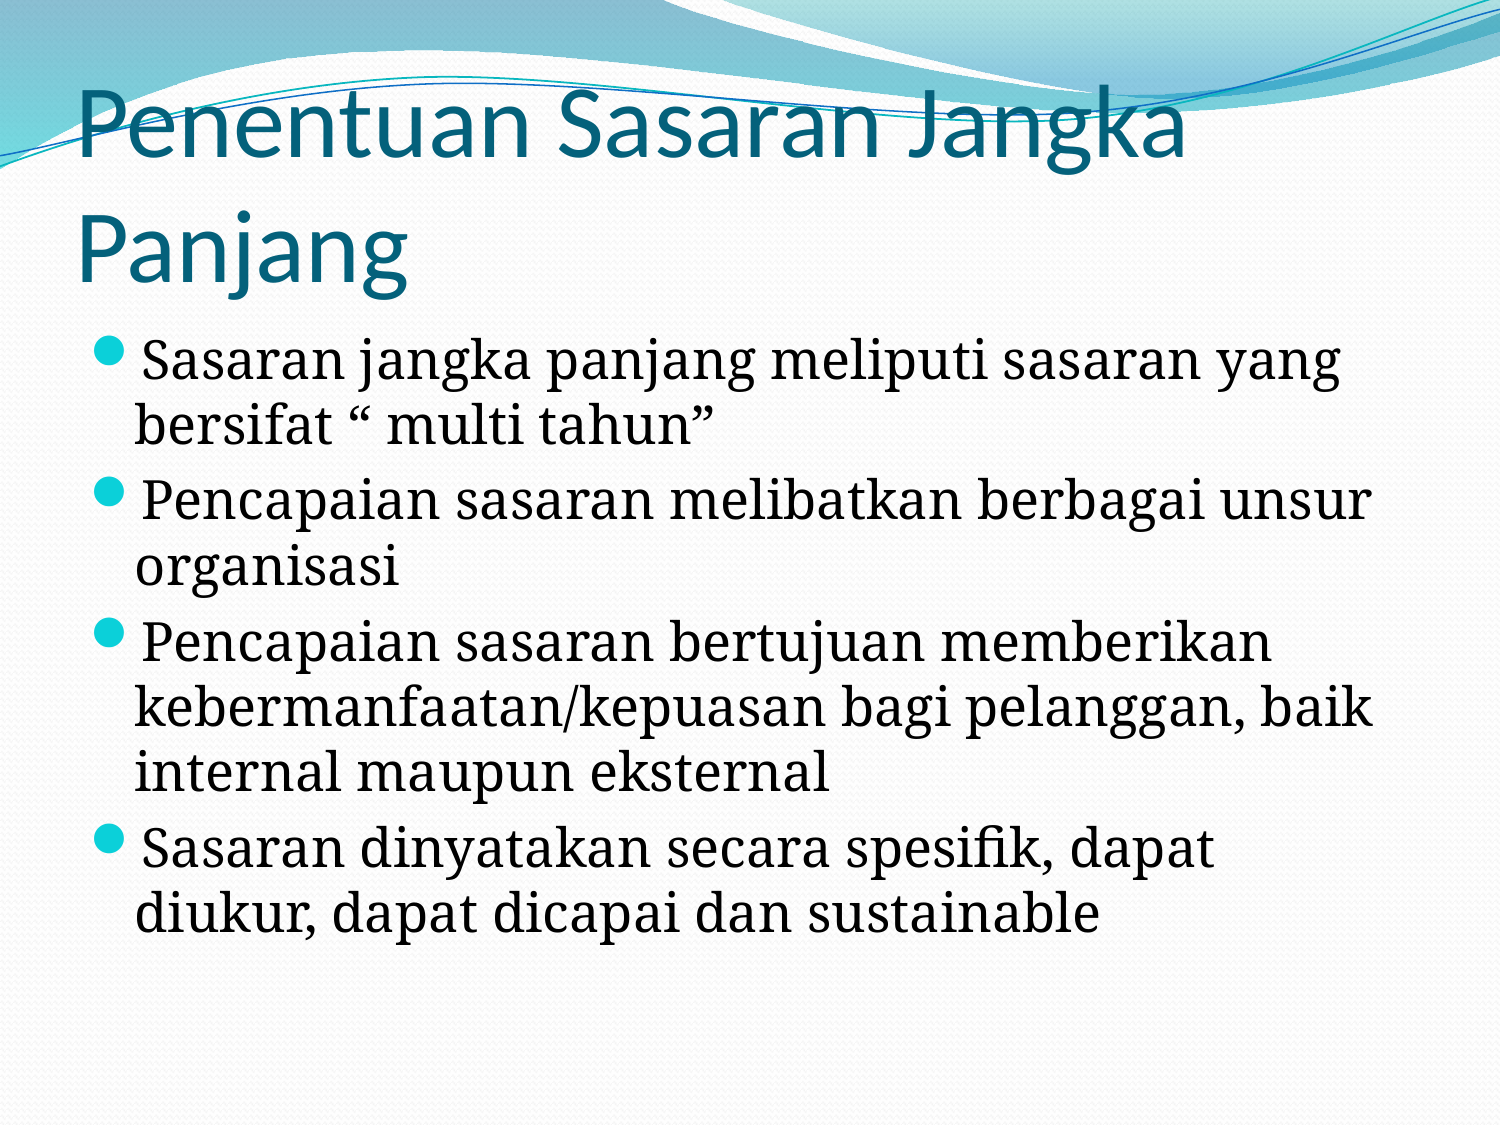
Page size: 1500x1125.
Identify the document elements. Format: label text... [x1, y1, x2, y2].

list Sasaran jangka panjang meliputi sasaran yang bersifat “ multi tahun” Pencapaian sasaran melibatkan berbagai unsur organisasi Pencapaian sasaran bertujuan memberikan kebermanfaatan/kepuasan bagi pelanggan, baik internal maupun eksternal Sasaran dinyatakan secara spesifik, dapat diukur, dapat dicapai dan sustainable [75, 317, 1425, 1038]
title Penentuan Sasaran Jangka Panjang [75, 115, 1425, 303]
